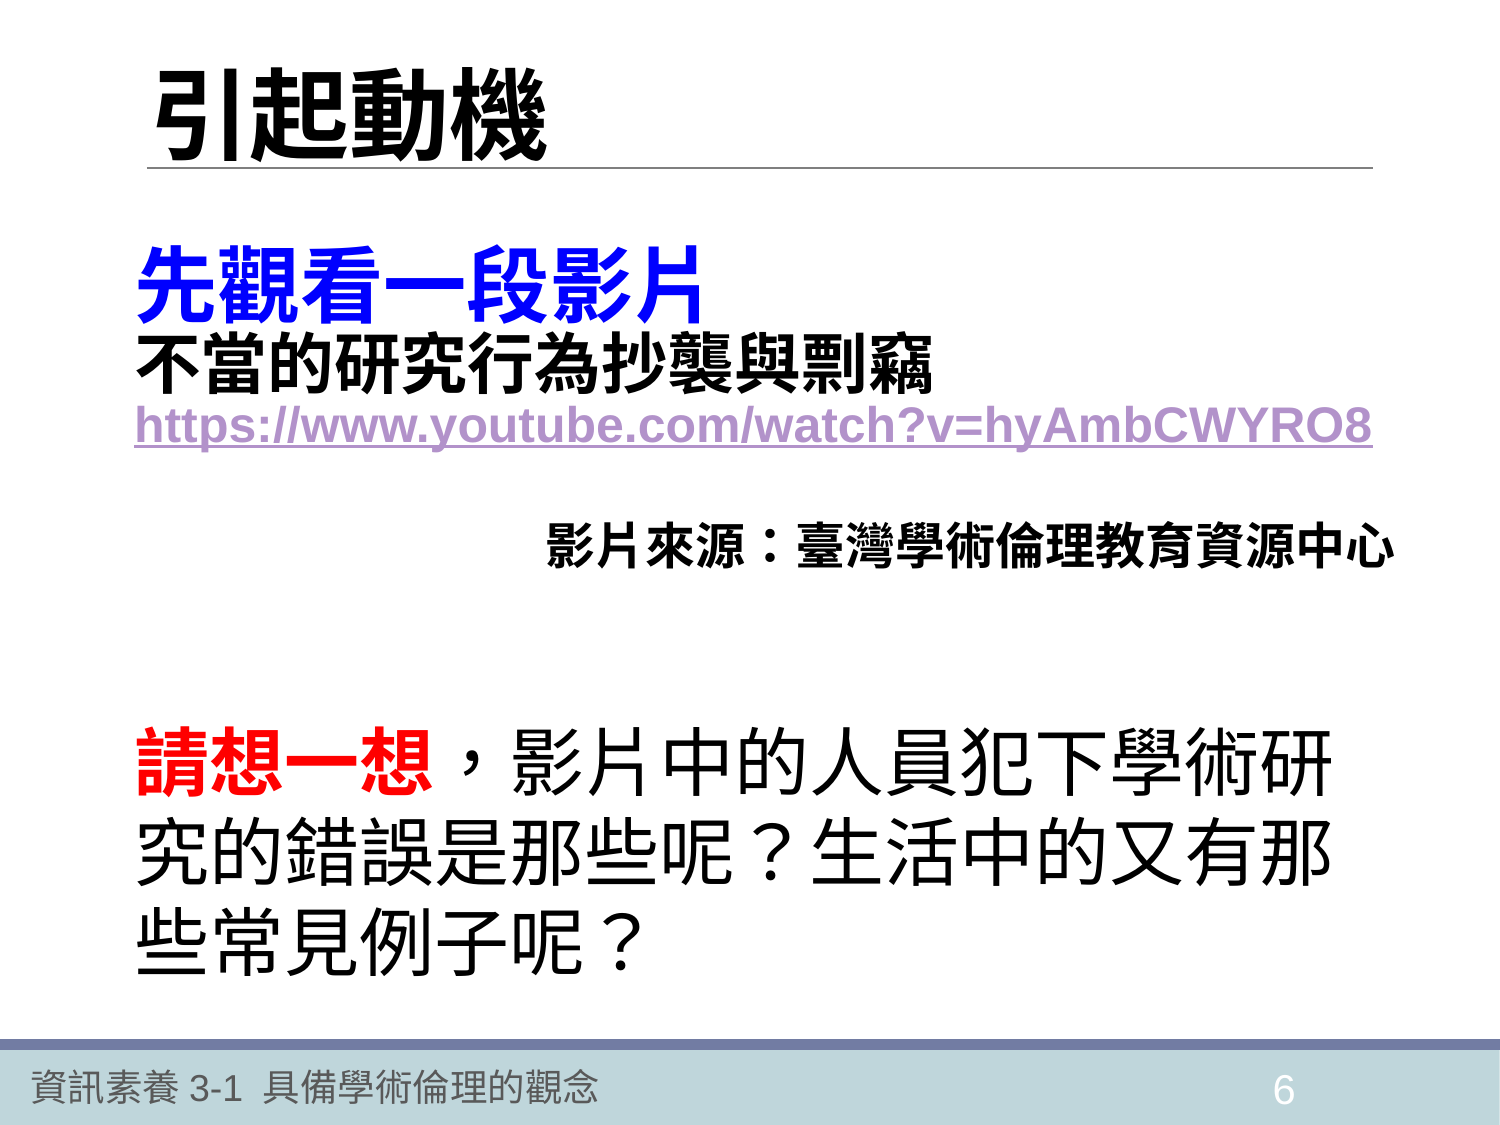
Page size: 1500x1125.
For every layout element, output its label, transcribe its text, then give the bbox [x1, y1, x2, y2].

text_box 請想一想，影片中的人員犯下學術研究的錯誤是那些呢？生活中的又有那些常見例子呢？ [119, 707, 1350, 993]
text_box 影片來源：臺灣學術倫理教育資源中心 [530, 506, 1478, 582]
text_box 先觀看一段影片 不當的研究行為抄襲與剽竊https://www.youtube.com/watch?v=hyAmbCWYRO8 [119, 208, 1398, 461]
title 引起動機 [134, 59, 1373, 181]
